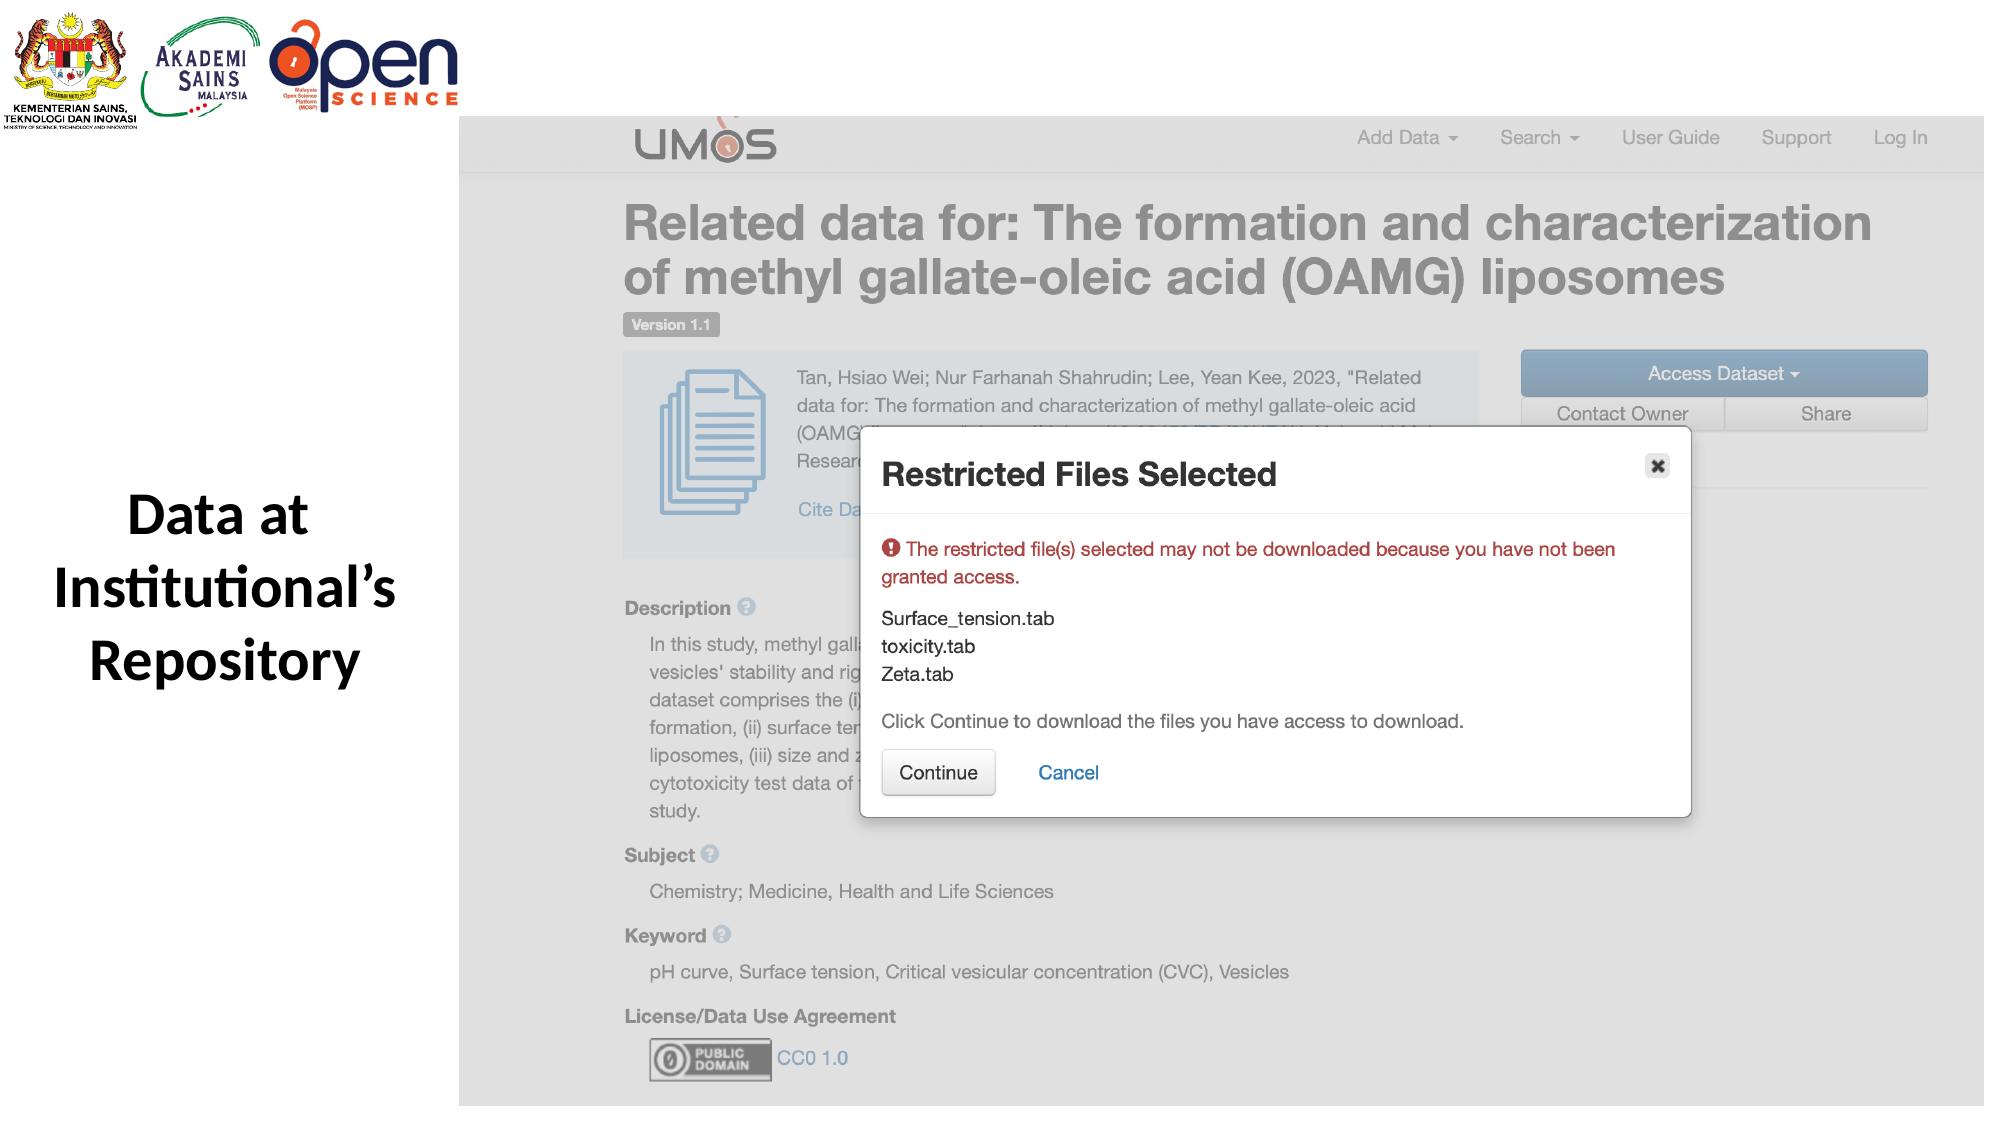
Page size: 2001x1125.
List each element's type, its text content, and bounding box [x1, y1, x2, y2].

picture [459, 116, 1984, 1106]
picture [267, 17, 460, 115]
text_box Data at Institutional’s Repository [0, 466, 451, 700]
picture [0, 0, 262, 141]
